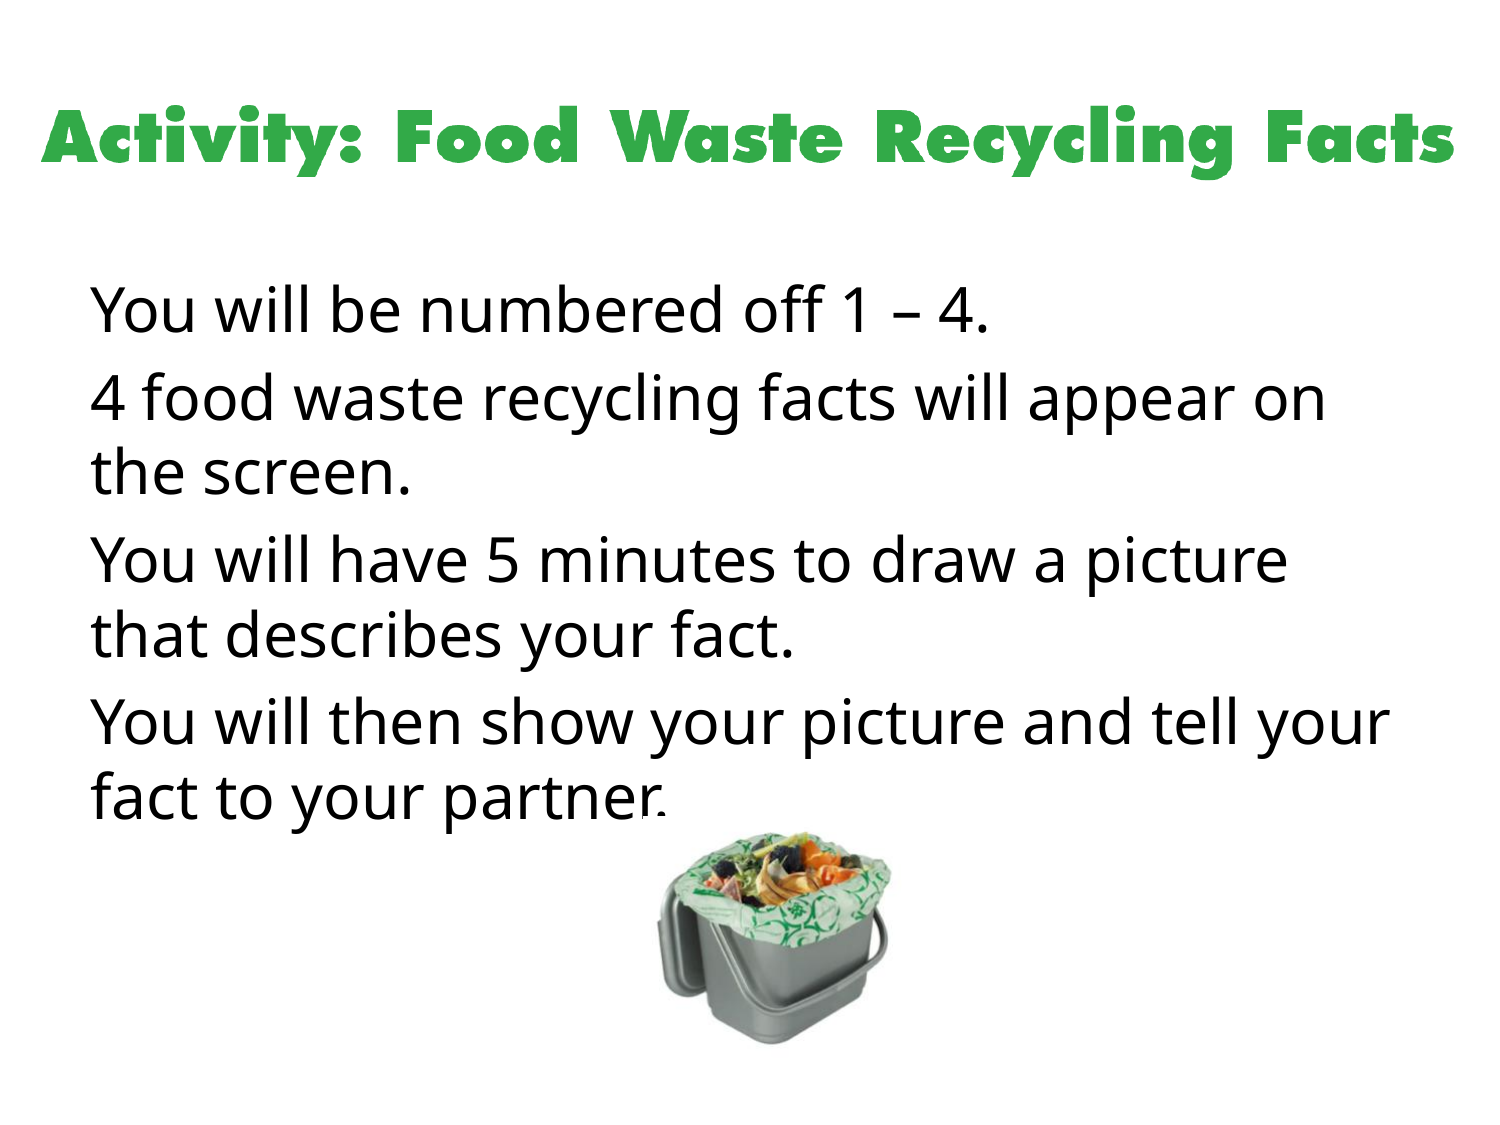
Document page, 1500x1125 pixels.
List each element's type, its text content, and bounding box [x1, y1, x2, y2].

picture [41, 101, 1459, 185]
list You will be numbered off 1 – 4. 4 food waste recycling facts will appear on the screen. You will have 5 minutes to draw a picture that describes your fact. You will then show your picture and tell your fact to your partner. [75, 262, 1425, 1005]
picture [643, 816, 904, 1059]
